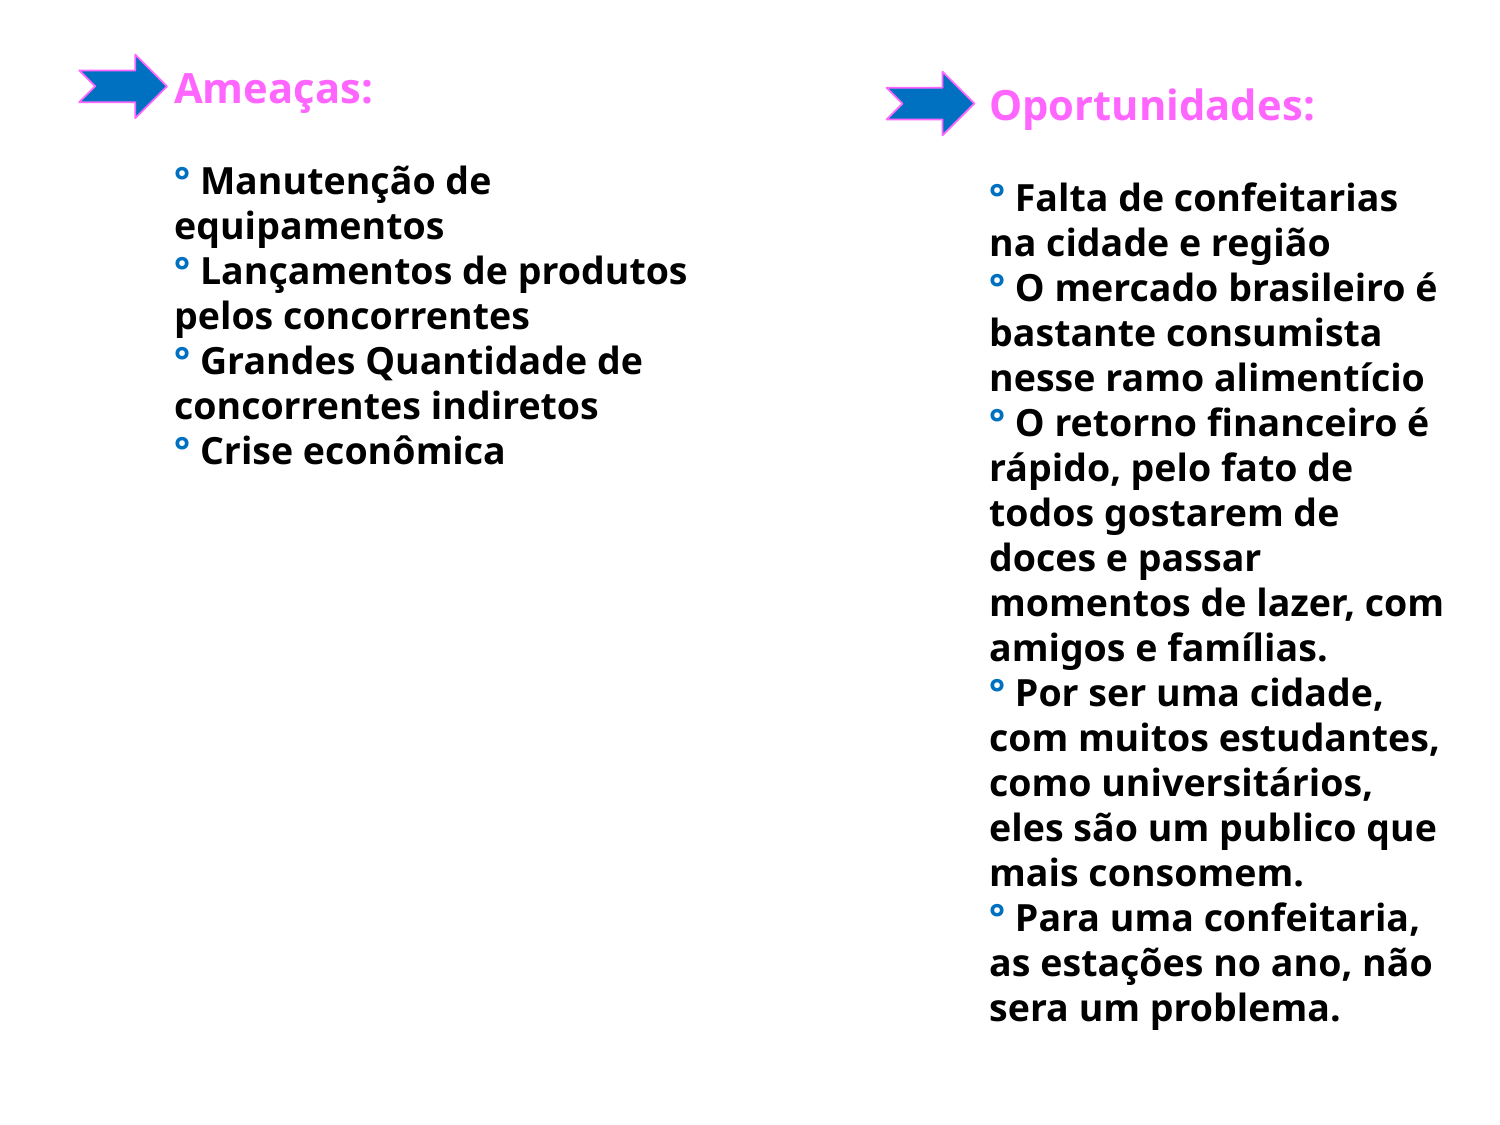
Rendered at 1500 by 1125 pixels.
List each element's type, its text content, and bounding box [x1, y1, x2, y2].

text_box Oportunidades: ° Falta de confeitarias na cidade e região ° O mercado brasileiro é bastante consumista nesse ramo alimentício ° O retorno financeiro é rápido, pelo fato de todos gostarem de doces e passar momentos de lazer, com amigos e famílias. ° Por ser uma cidade, com muitos estudantes, como universitários, eles são um publico que mais consomem. ° Para uma confeitaria, as estações no ano, não sera um problema. [974, 71, 1471, 1037]
text_box Ameaças: ° Manutenção de equipamentos ° Lançamentos de produtos pelos concorrentes ° Grandes Quantidade de concorrentes indiretos ° Crise econômica [159, 54, 762, 525]
text_box [885, 70, 976, 137]
text_box [78, 53, 168, 119]
